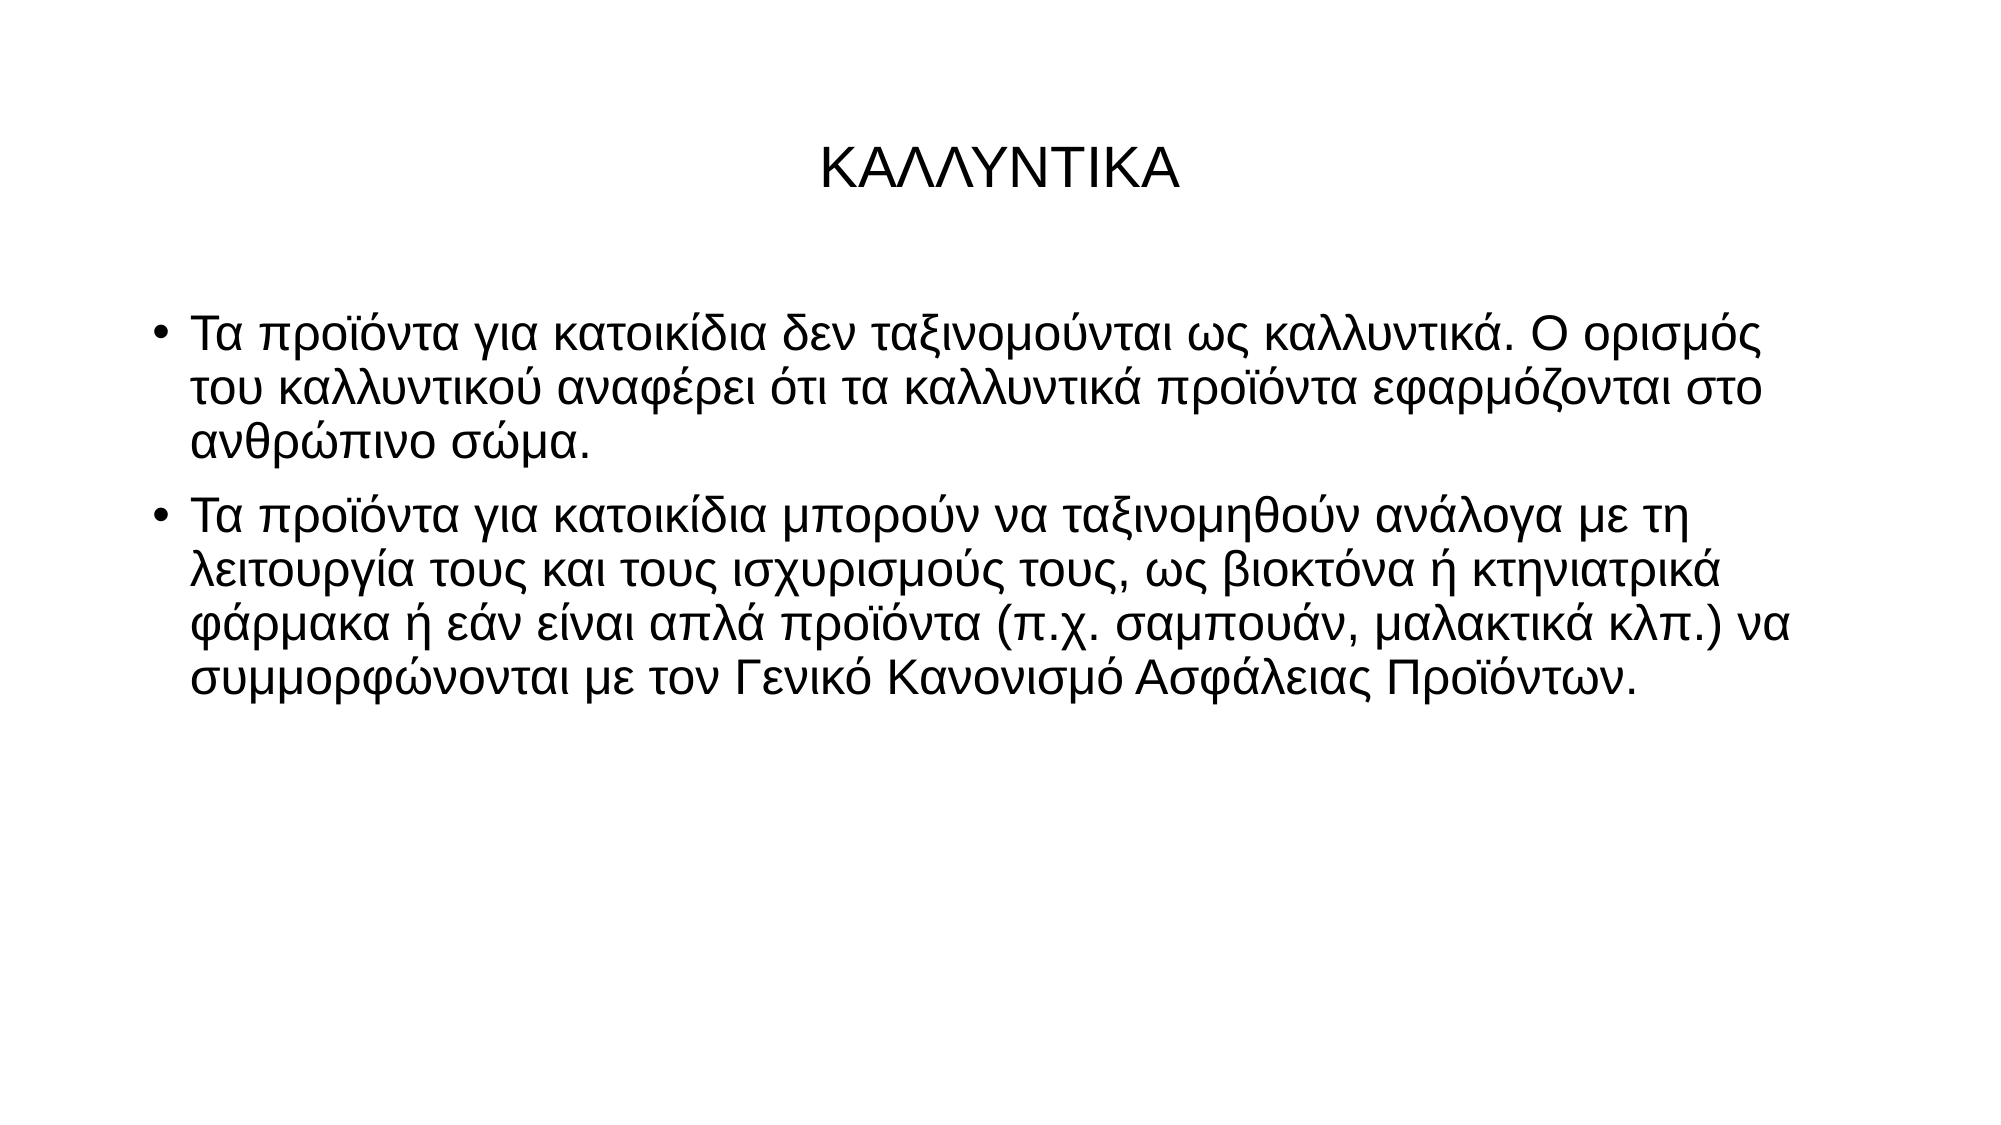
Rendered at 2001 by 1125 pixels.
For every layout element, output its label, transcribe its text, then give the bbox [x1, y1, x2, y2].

list Τα προϊόντα για κατοικίδια δεν ταξινομούνται ως καλλυντικά. Ο ορισμός του καλλυντικού αναφέρει ότι τα καλλυντικά προϊόντα εφαρμόζονται στο ανθρώπινο σώμα. Τα προϊόντα για κατοικίδια μπορούν να ταξινομηθούν ανάλογα με τη λειτουργία τους και τους ισχυρισμούς τους, ως βιοκτόνα ή κτηνιατρικά φάρμακα ή εάν είναι απλά προϊόντα (π.χ. σαμπουάν, μαλακτικά κλπ.) να συμμορφώνονται με τον Γενικό Κανονισμό Ασφάλειας Προϊόντων. [137, 299, 1863, 1014]
title ΚΑΛΛΥΝΤΙΚΑ [137, 59, 1863, 278]
